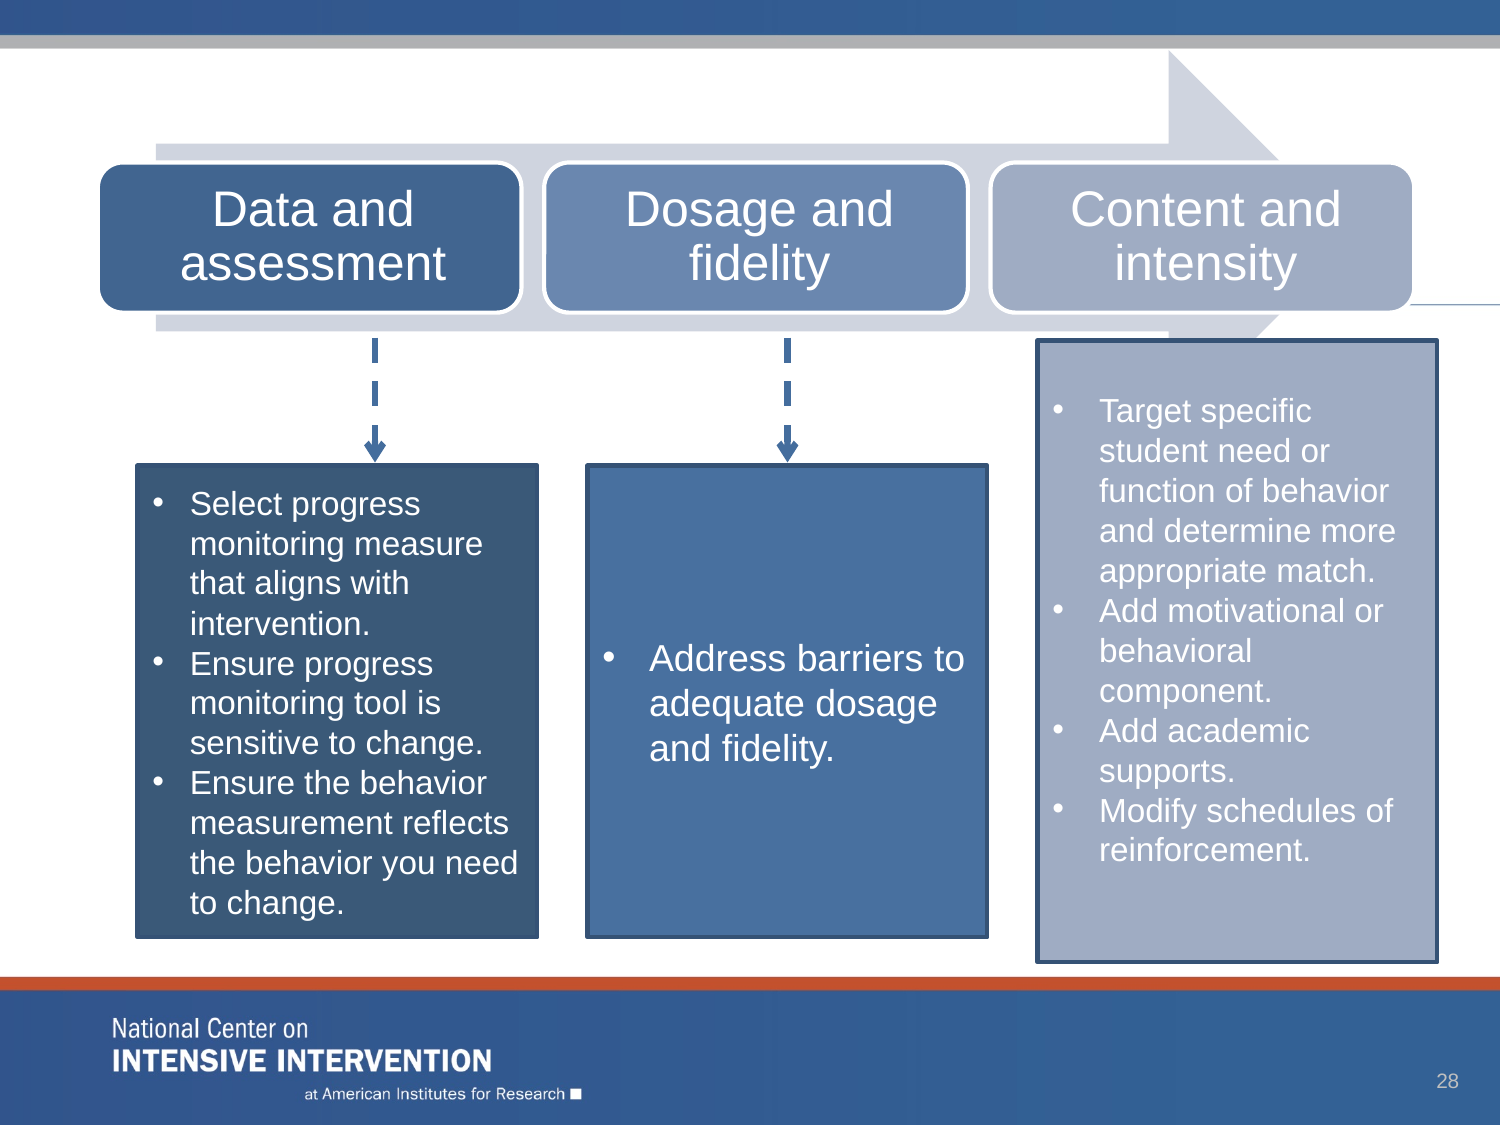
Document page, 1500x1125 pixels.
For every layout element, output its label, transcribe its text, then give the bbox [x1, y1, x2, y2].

text_box Select progress monitoring measure that aligns with intervention. Ensure progress monitoring tool is sensitive to change. Ensure the behavior measurement reflects the behavior you need to change. [135, 463, 539, 939]
slide_number 28 [1436, 1067, 1462, 1093]
picture [0, 0, 1500, 1125]
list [49, 49, 1463, 426]
text_box Address barriers to adequate dosage and fidelity. [585, 463, 989, 939]
text_box Target specific student need or function of behavior and determine more appropriate match. Add motivational or behavioral component. Add academic supports. Modify schedules of reinforcement. [1035, 435, 1439, 964]
